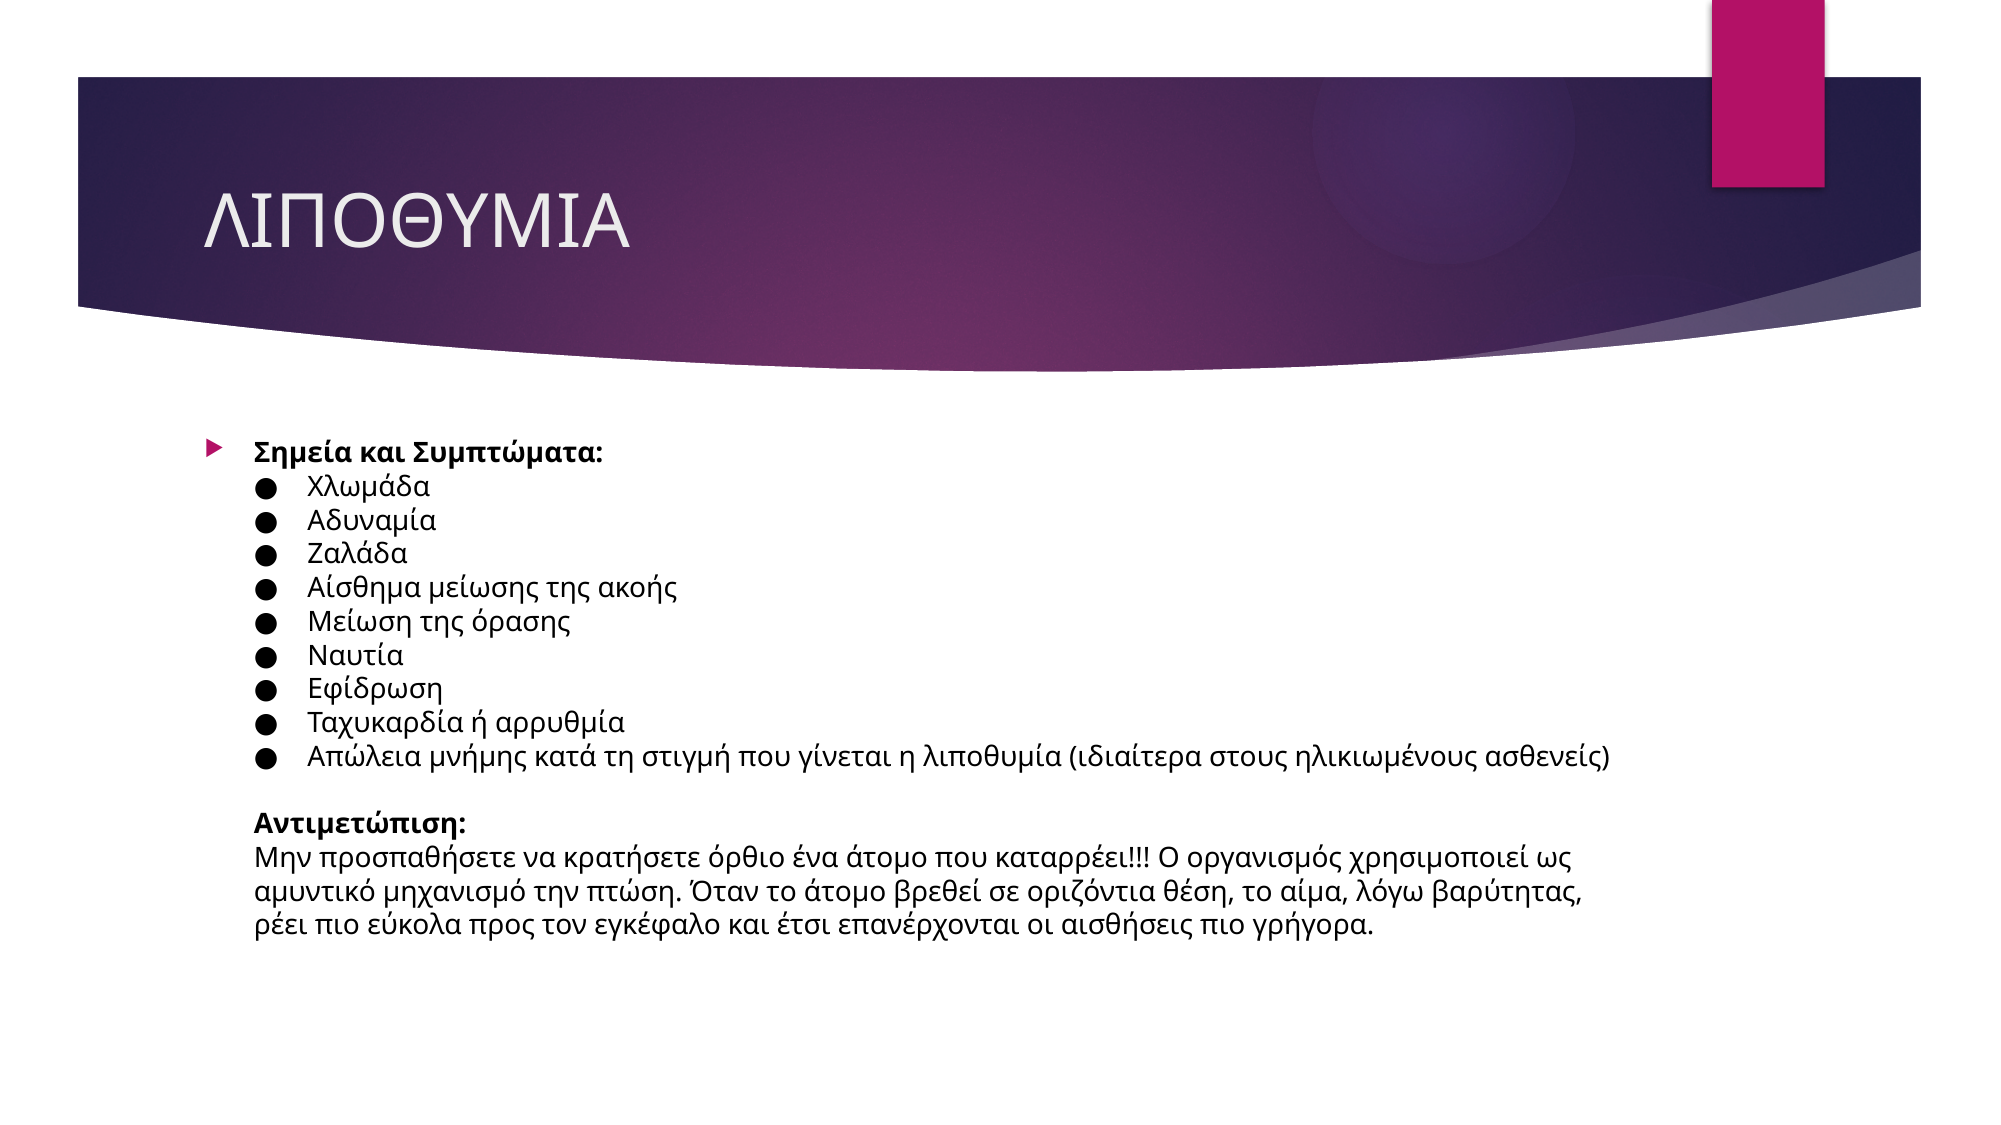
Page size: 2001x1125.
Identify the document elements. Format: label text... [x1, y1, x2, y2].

list Σημεία και Συμπτώματα: ● Χλωμάδα ● Αδυναμία ● Ζαλάδα ● Αίσθημα μείωσης της ακοής ● Μείωση της όρασης ● Ναυτία ● Εφίδρωση ● Ταχυκαρδία ή αρρυθμία ● Απώλεια μνήμης κατά τη στιγμή που γίνεται η λιποθυμία (ιδιαίτερα στους ηλικιωμένους ασθενείς) Αντιμετώπιση: Μην προσπαθήσετε να κρατήσετε όρθιο ένα άτομο που καταρρέει!!! Ο οργανισμός χρησιμοποιεί ως αμυντικό μηχανισμό την πτώση. Όταν το άτομο βρεθεί σε οριζόντια θέση, το αίμα, λόγω βαρύτητας, ρέει πιο εύκολα προς τον εγκέφαλο και έτσι επανέρχονται οι αισθήσεις πιο γρήγορα. [189, 427, 1638, 988]
title ΛΙΠΟΘΥΜΙΑ [189, 159, 1627, 276]
